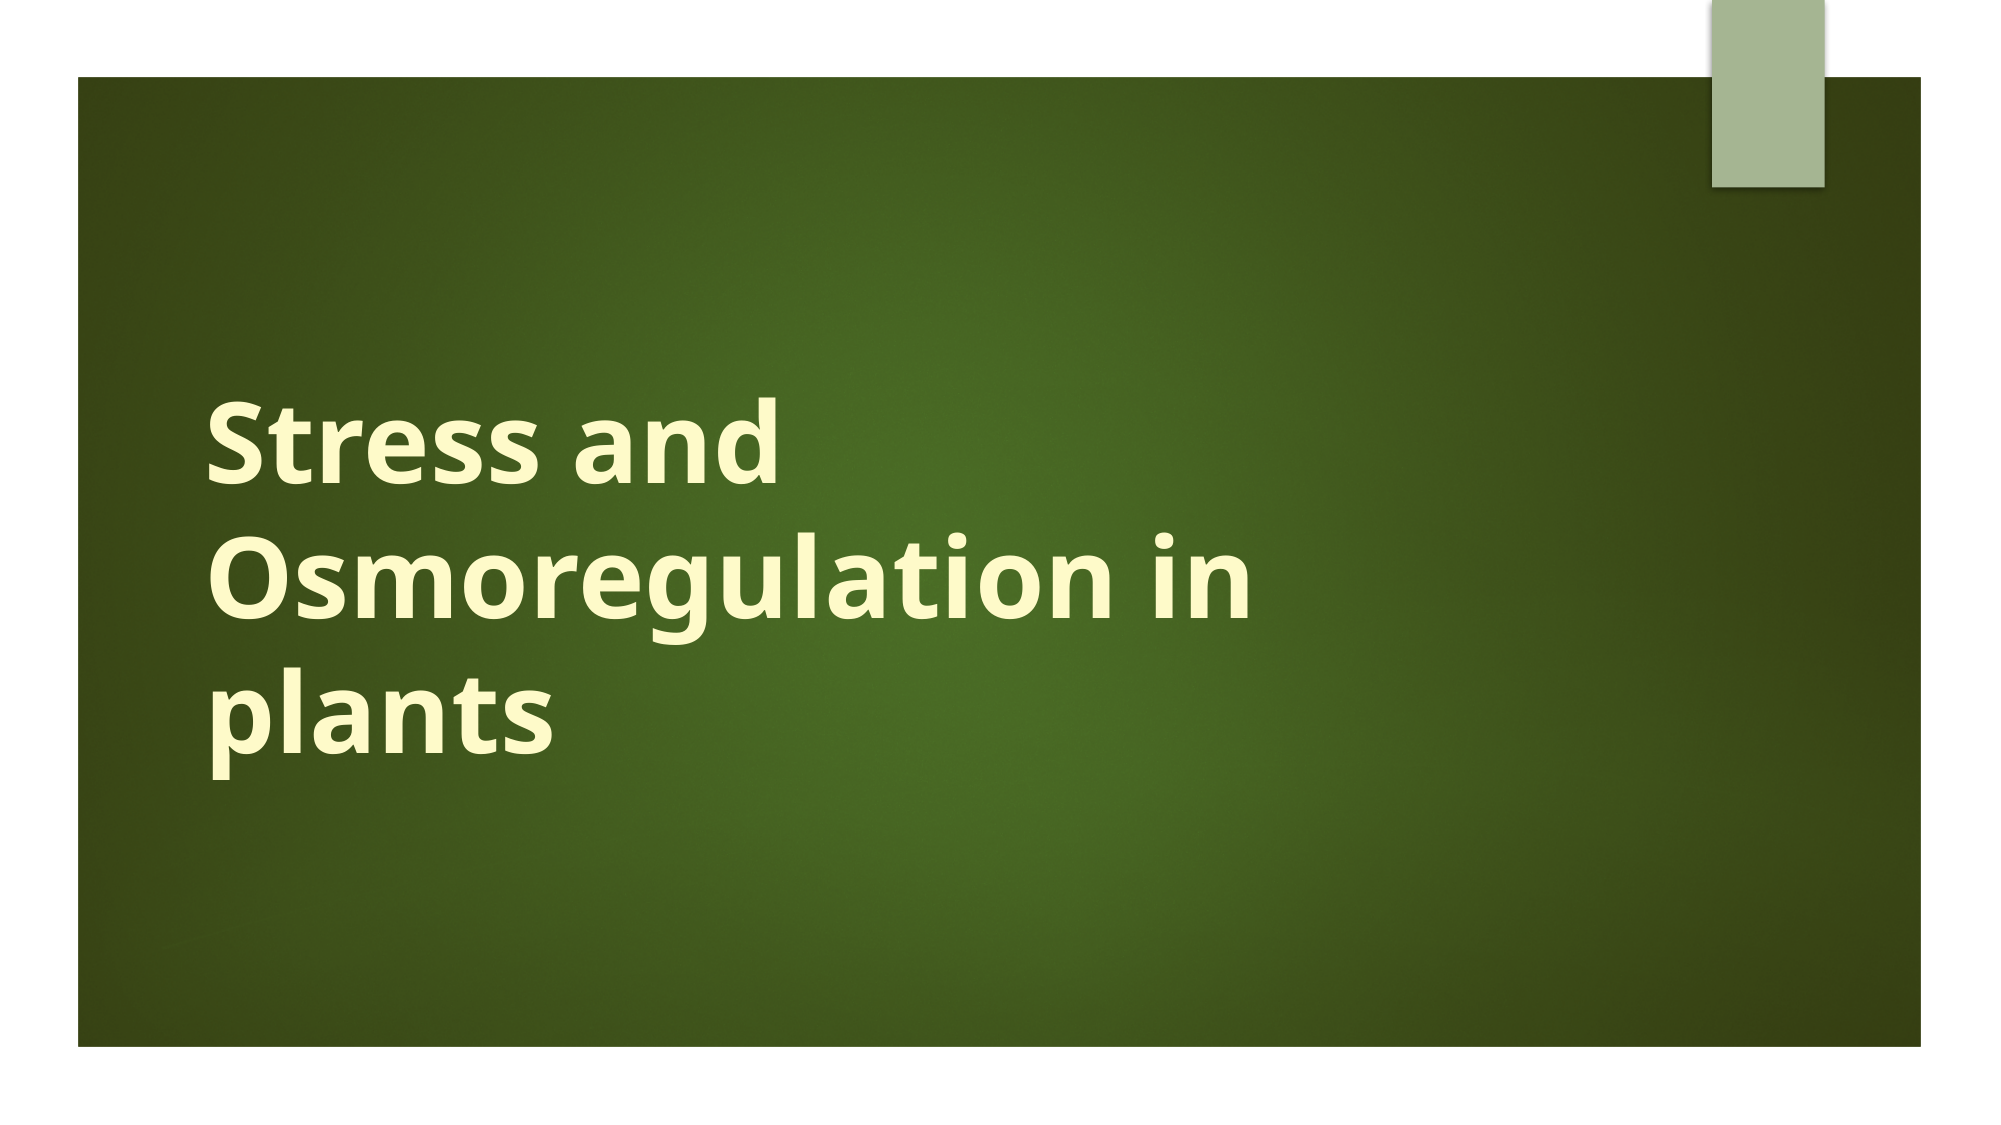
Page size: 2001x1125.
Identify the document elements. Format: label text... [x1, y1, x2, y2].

title Stress and Osmoregulation in plants [189, 344, 1638, 784]
